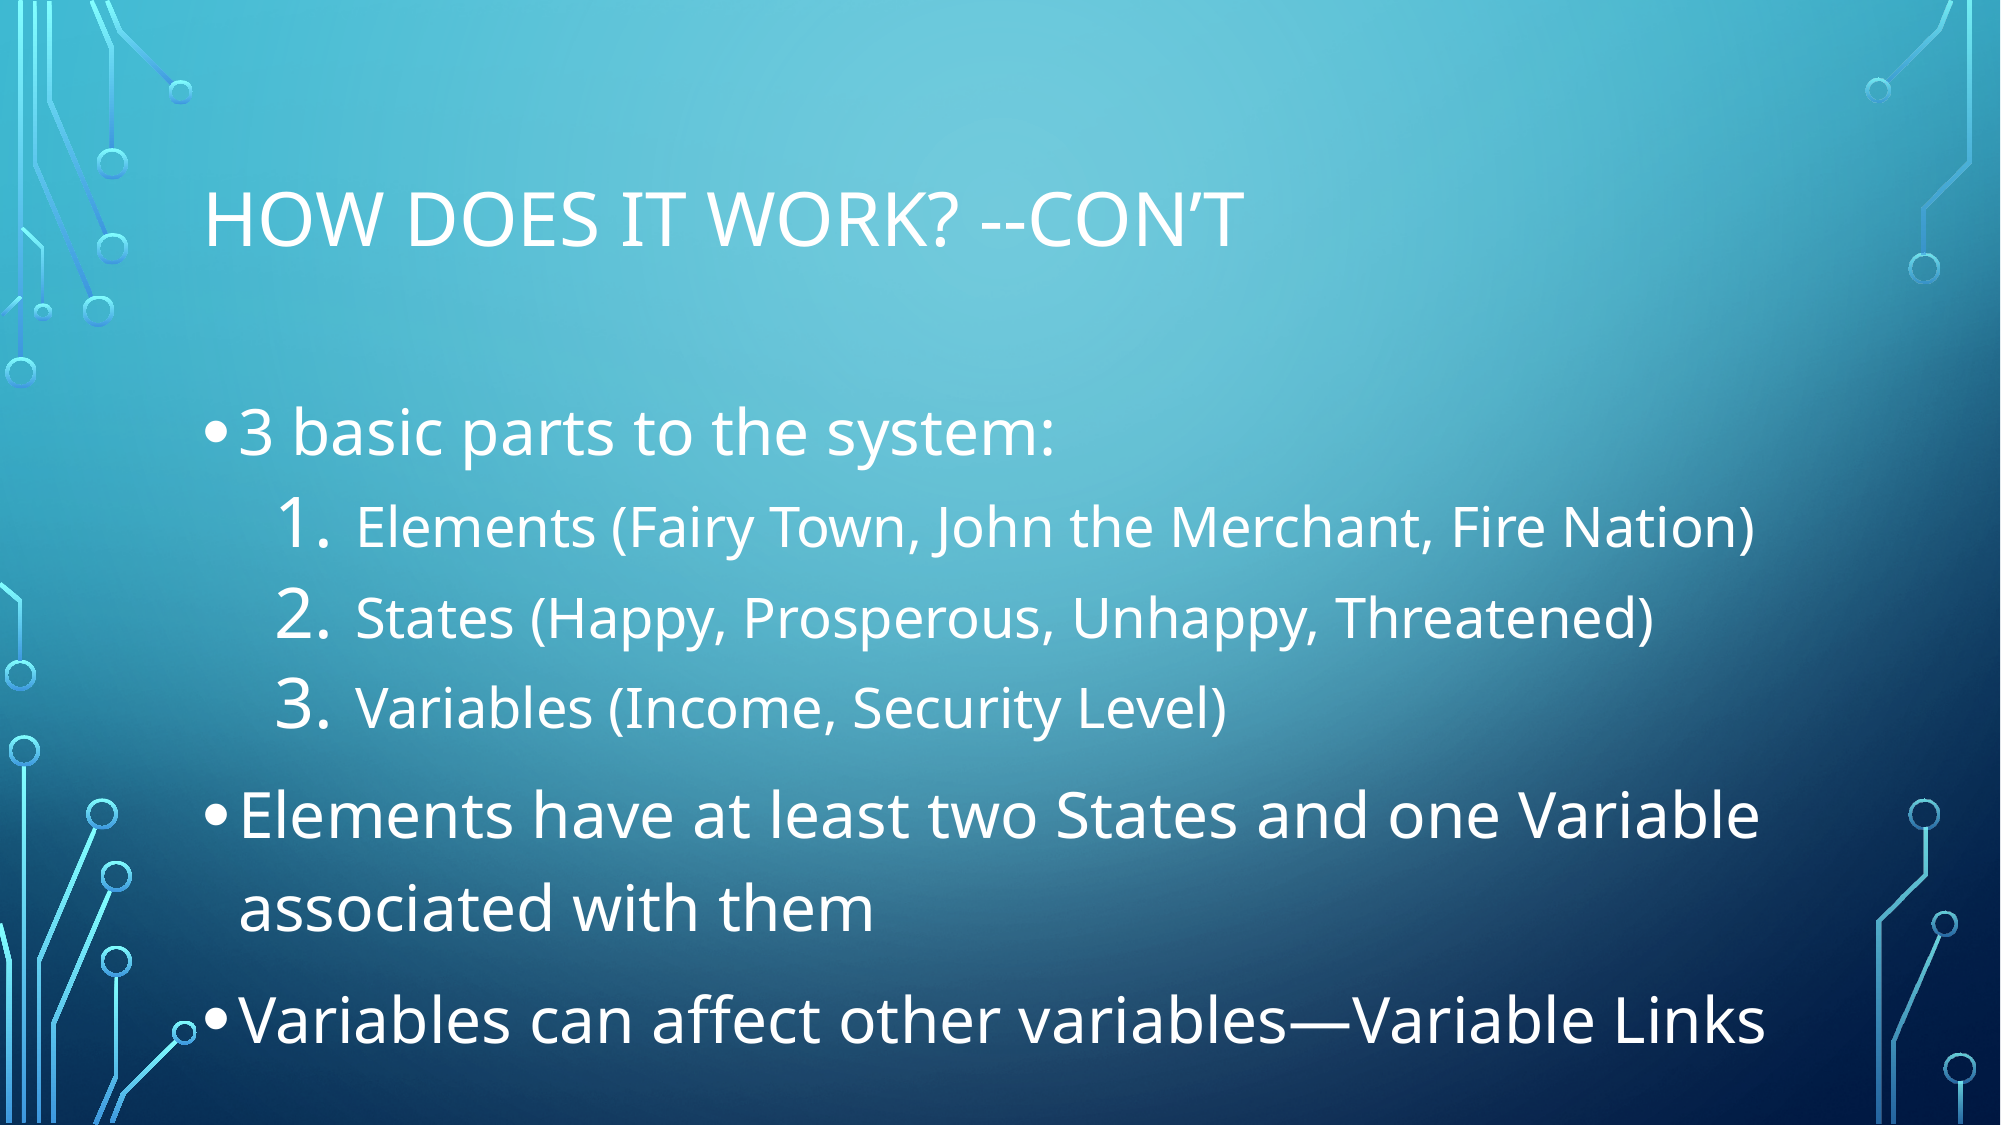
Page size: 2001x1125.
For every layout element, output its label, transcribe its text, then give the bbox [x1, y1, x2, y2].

title How Does IT Work? --Con’t [187, 101, 1813, 344]
list 3 basic parts to the system: Elements (Fairy Town, John the Merchant, Fire Nation) States (Happy, Prosperous, Unhappy, Threatened) Variables (Income, Security Level) Elements have at least two States and one Variable associated with them Variables can affect other variables—Variable Links [187, 369, 1813, 1074]
